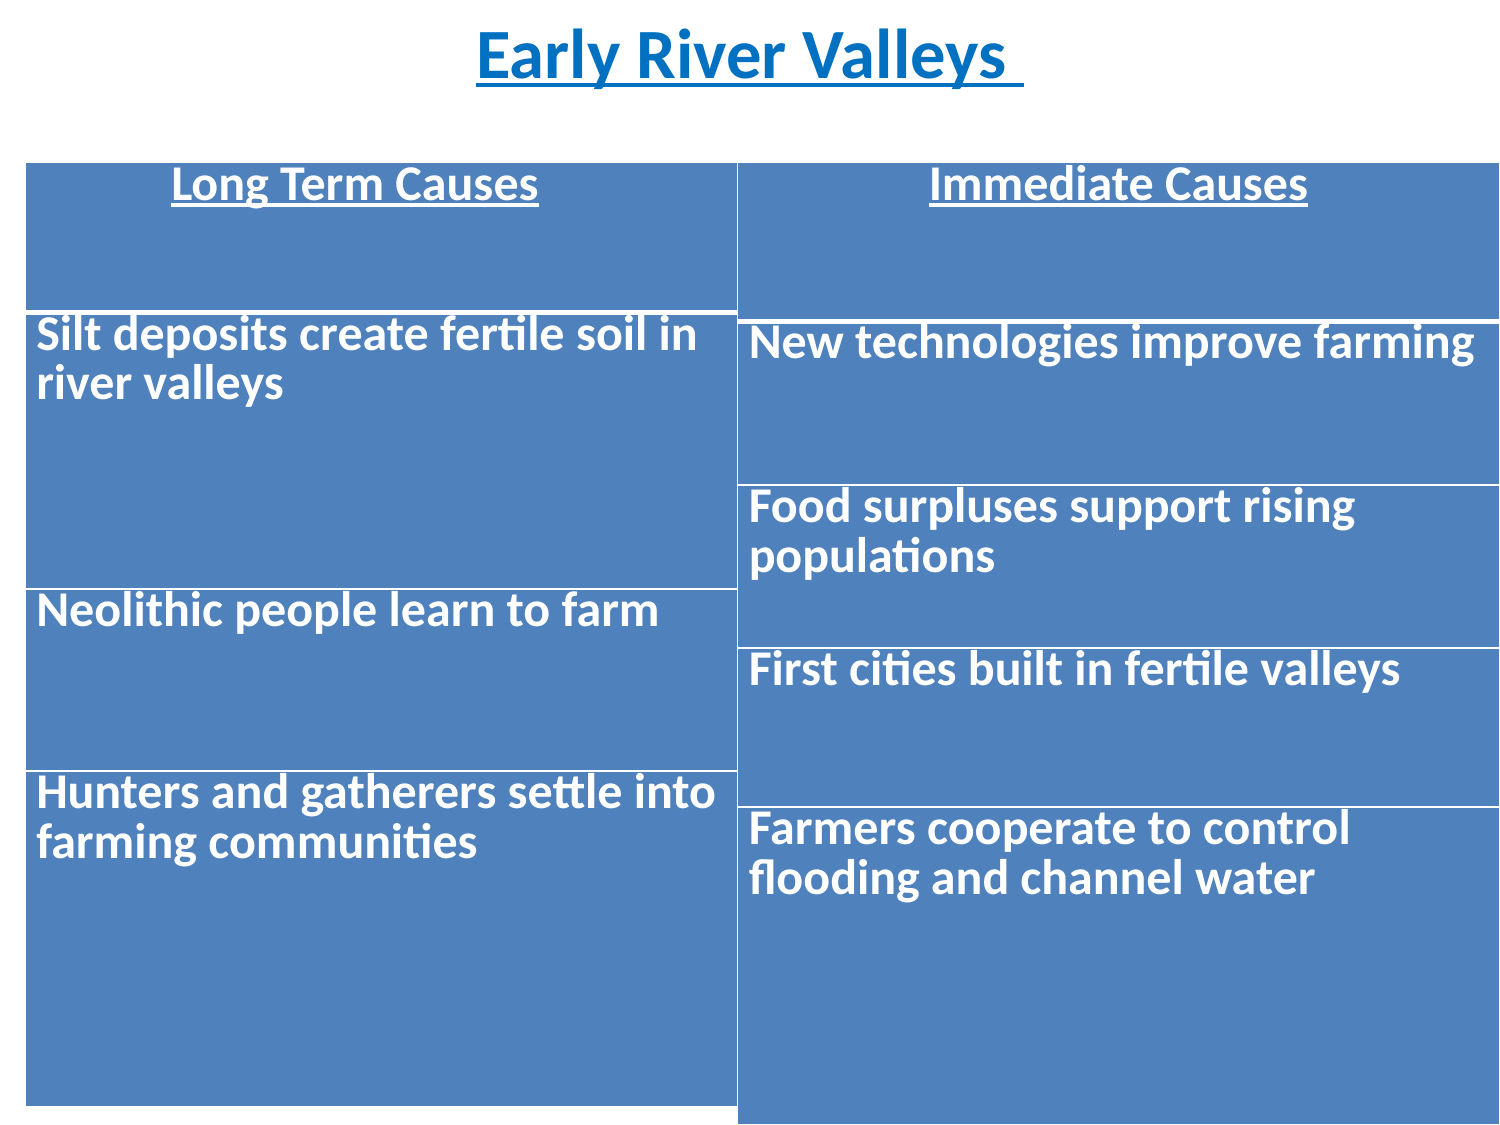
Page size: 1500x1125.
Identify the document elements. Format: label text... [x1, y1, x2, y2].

table_cell Hunters and gatherers settle into farming communities [26, 772, 737, 1106]
table_cell Food surpluses support rising populations [738, 486, 1499, 647]
table_header Immediate Causes [738, 163, 1499, 319]
table_header Long Term Causes [26, 163, 737, 310]
table_cell New technologies improve farming [738, 324, 1499, 484]
title Early River Valleys [75, 0, 1425, 100]
table_cell Farmers cooperate to control flooding and channel water [738, 808, 1499, 1124]
table_cell Neolithic people learn to farm [26, 590, 737, 770]
table_cell First cities built in fertile valleys [738, 649, 1499, 806]
table_cell Silt deposits create fertile soil in river valleys [26, 315, 737, 588]
